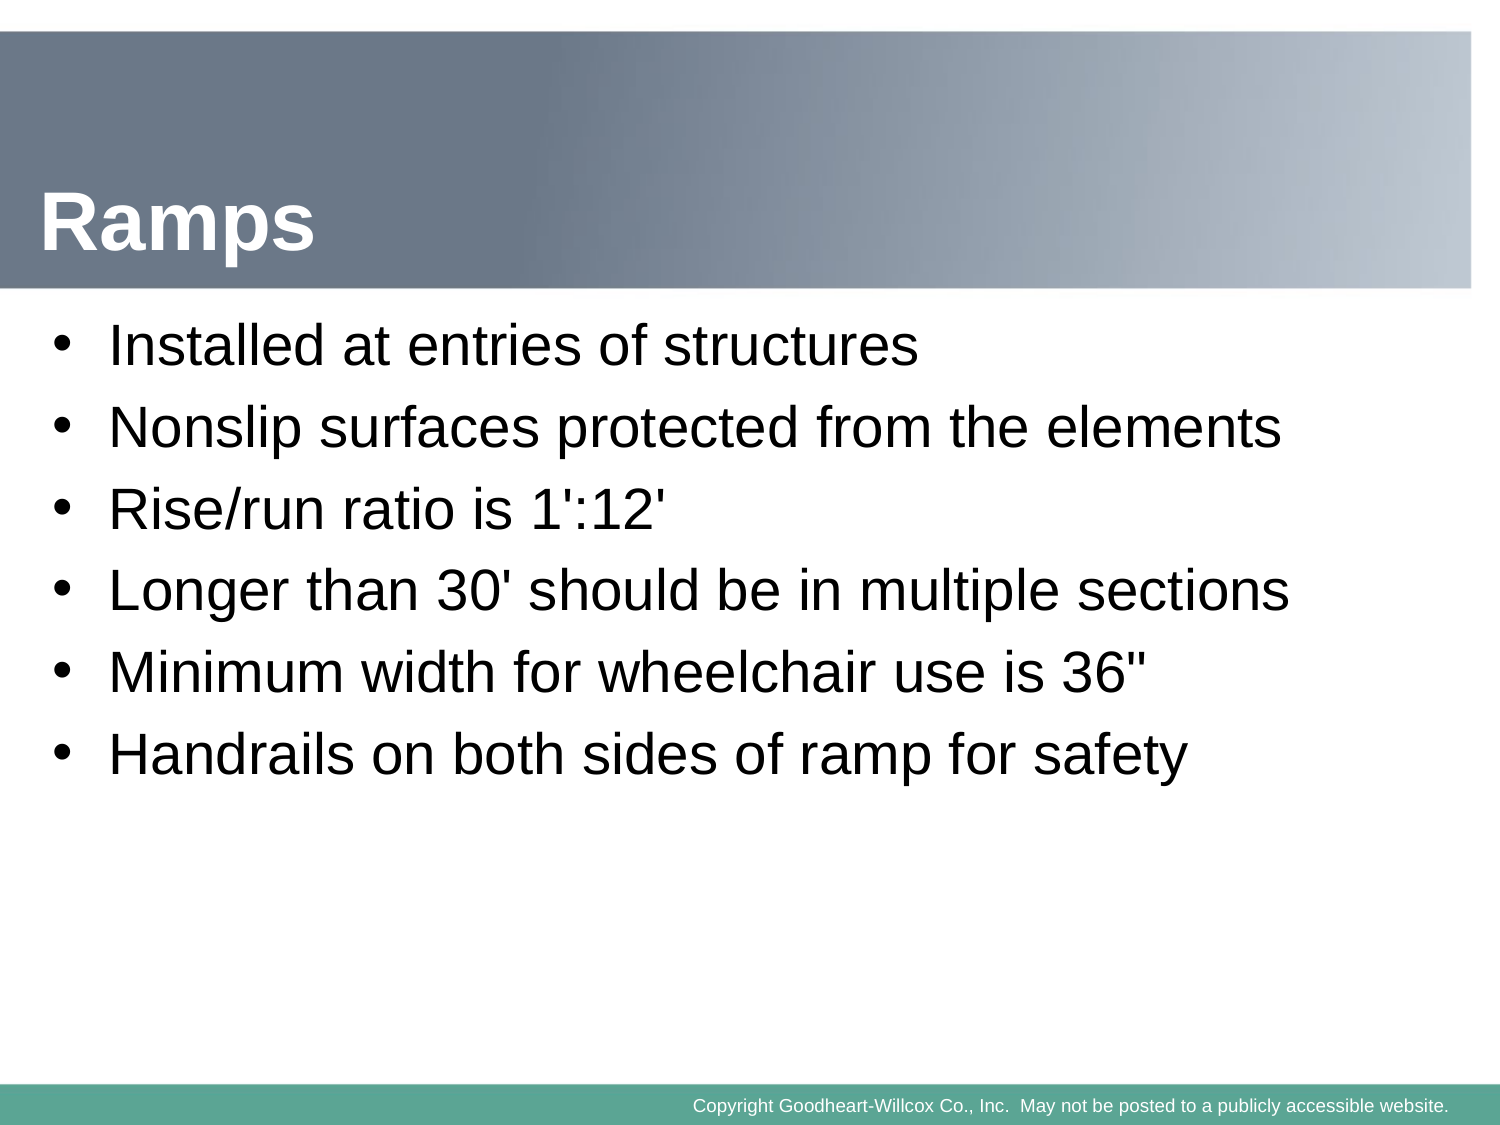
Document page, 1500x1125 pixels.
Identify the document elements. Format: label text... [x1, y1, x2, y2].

title Ramps [24, 50, 1450, 275]
list Installed at entries of structures Nonslip surfaces protected from the elements Rise/run ratio is 1':12' Longer than 30' should be in multiple sections Minimum width for wheelchair use is 36" Handrails on both sides of ramp for safety [37, 299, 1463, 1075]
picture [0, 0, 1500, 1125]
